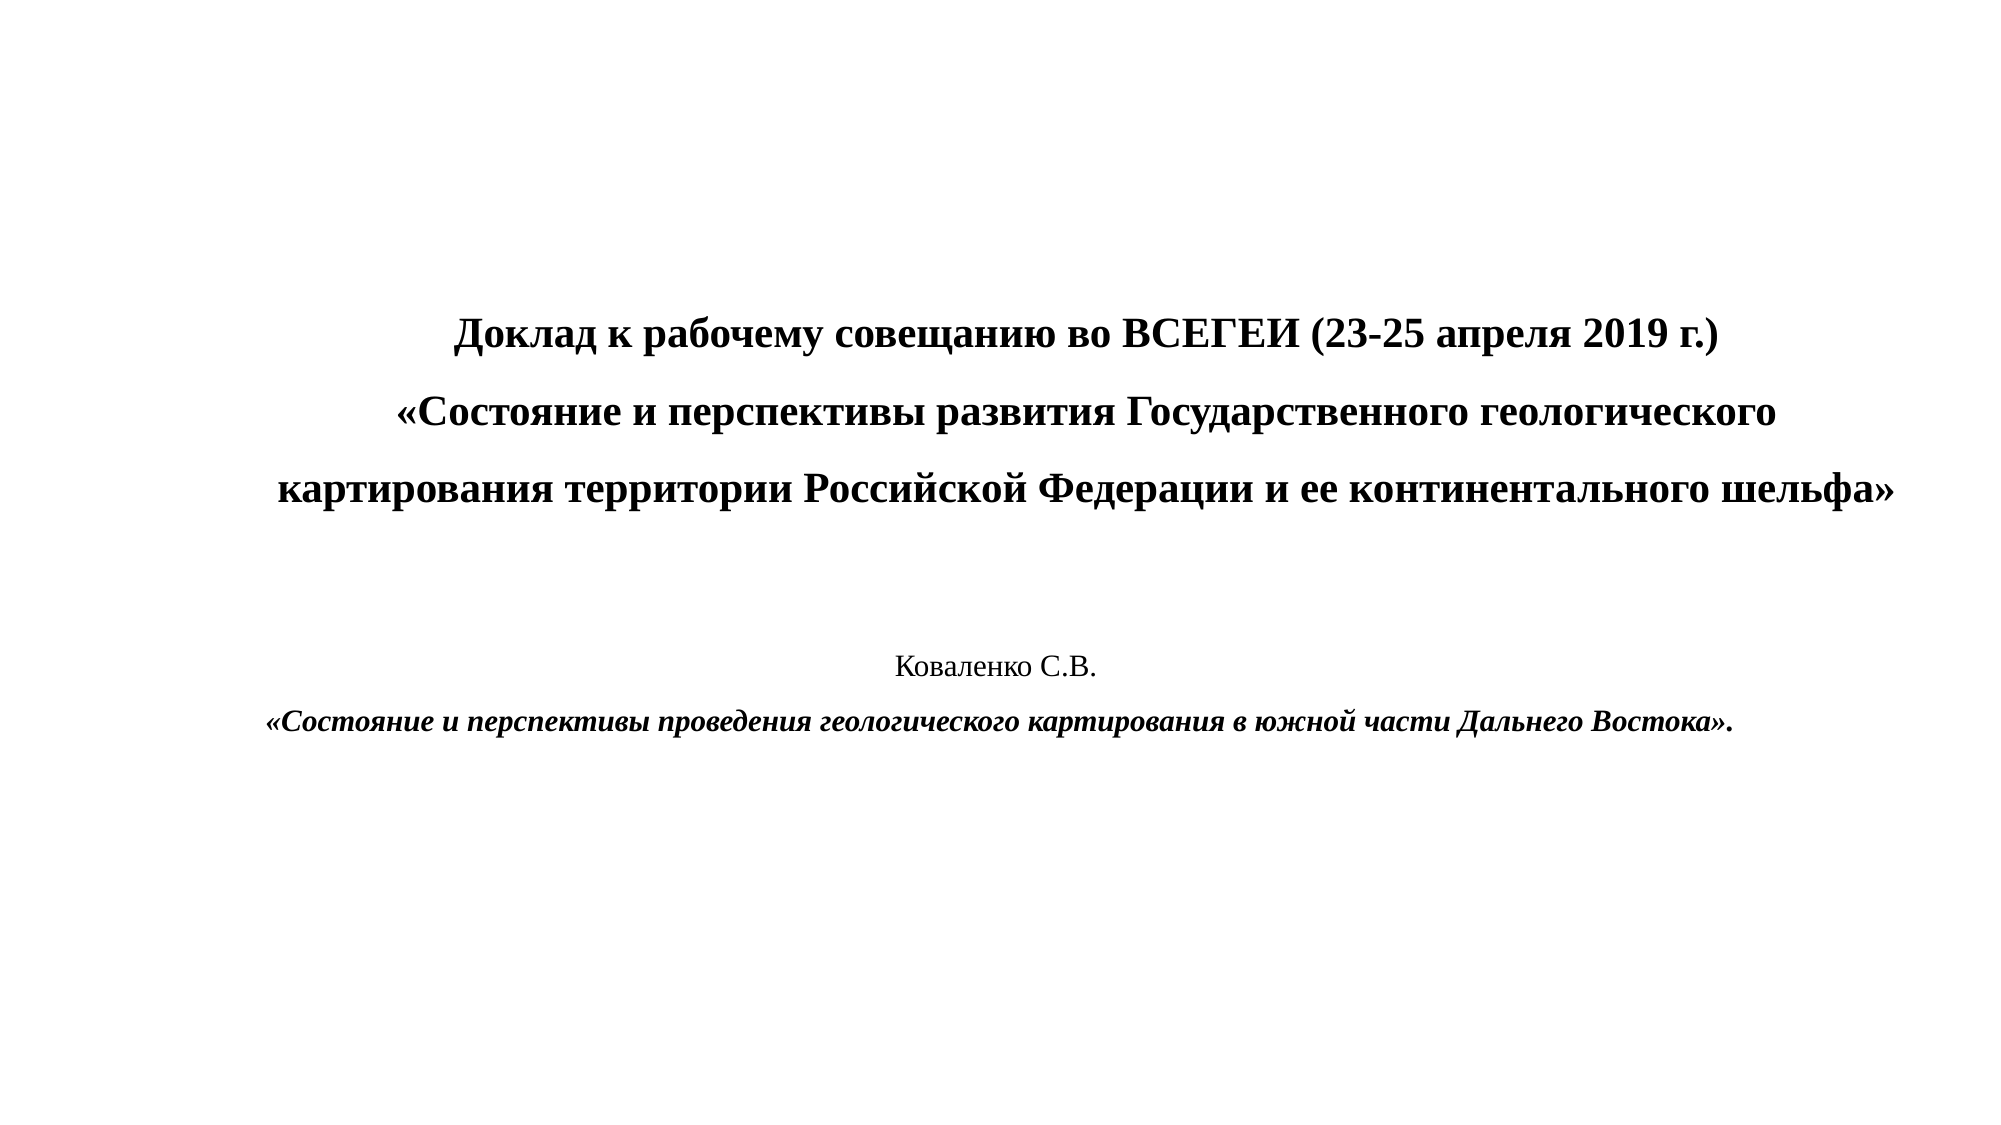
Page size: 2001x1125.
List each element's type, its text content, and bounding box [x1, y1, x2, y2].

subtitle Коваленко С.В. «Состояние и перспективы проведения геологического картирования в южной части Дальнего Востока». [249, 618, 1750, 891]
text_box Доклад к рабочему совещанию во ВСЕГЕИ (23-25 апреля 2019 г.) «Состояние и перспективы развития Государственного геологического картирования территории Российской Федерации и ее континентального шельфа» [249, 119, 1924, 576]
